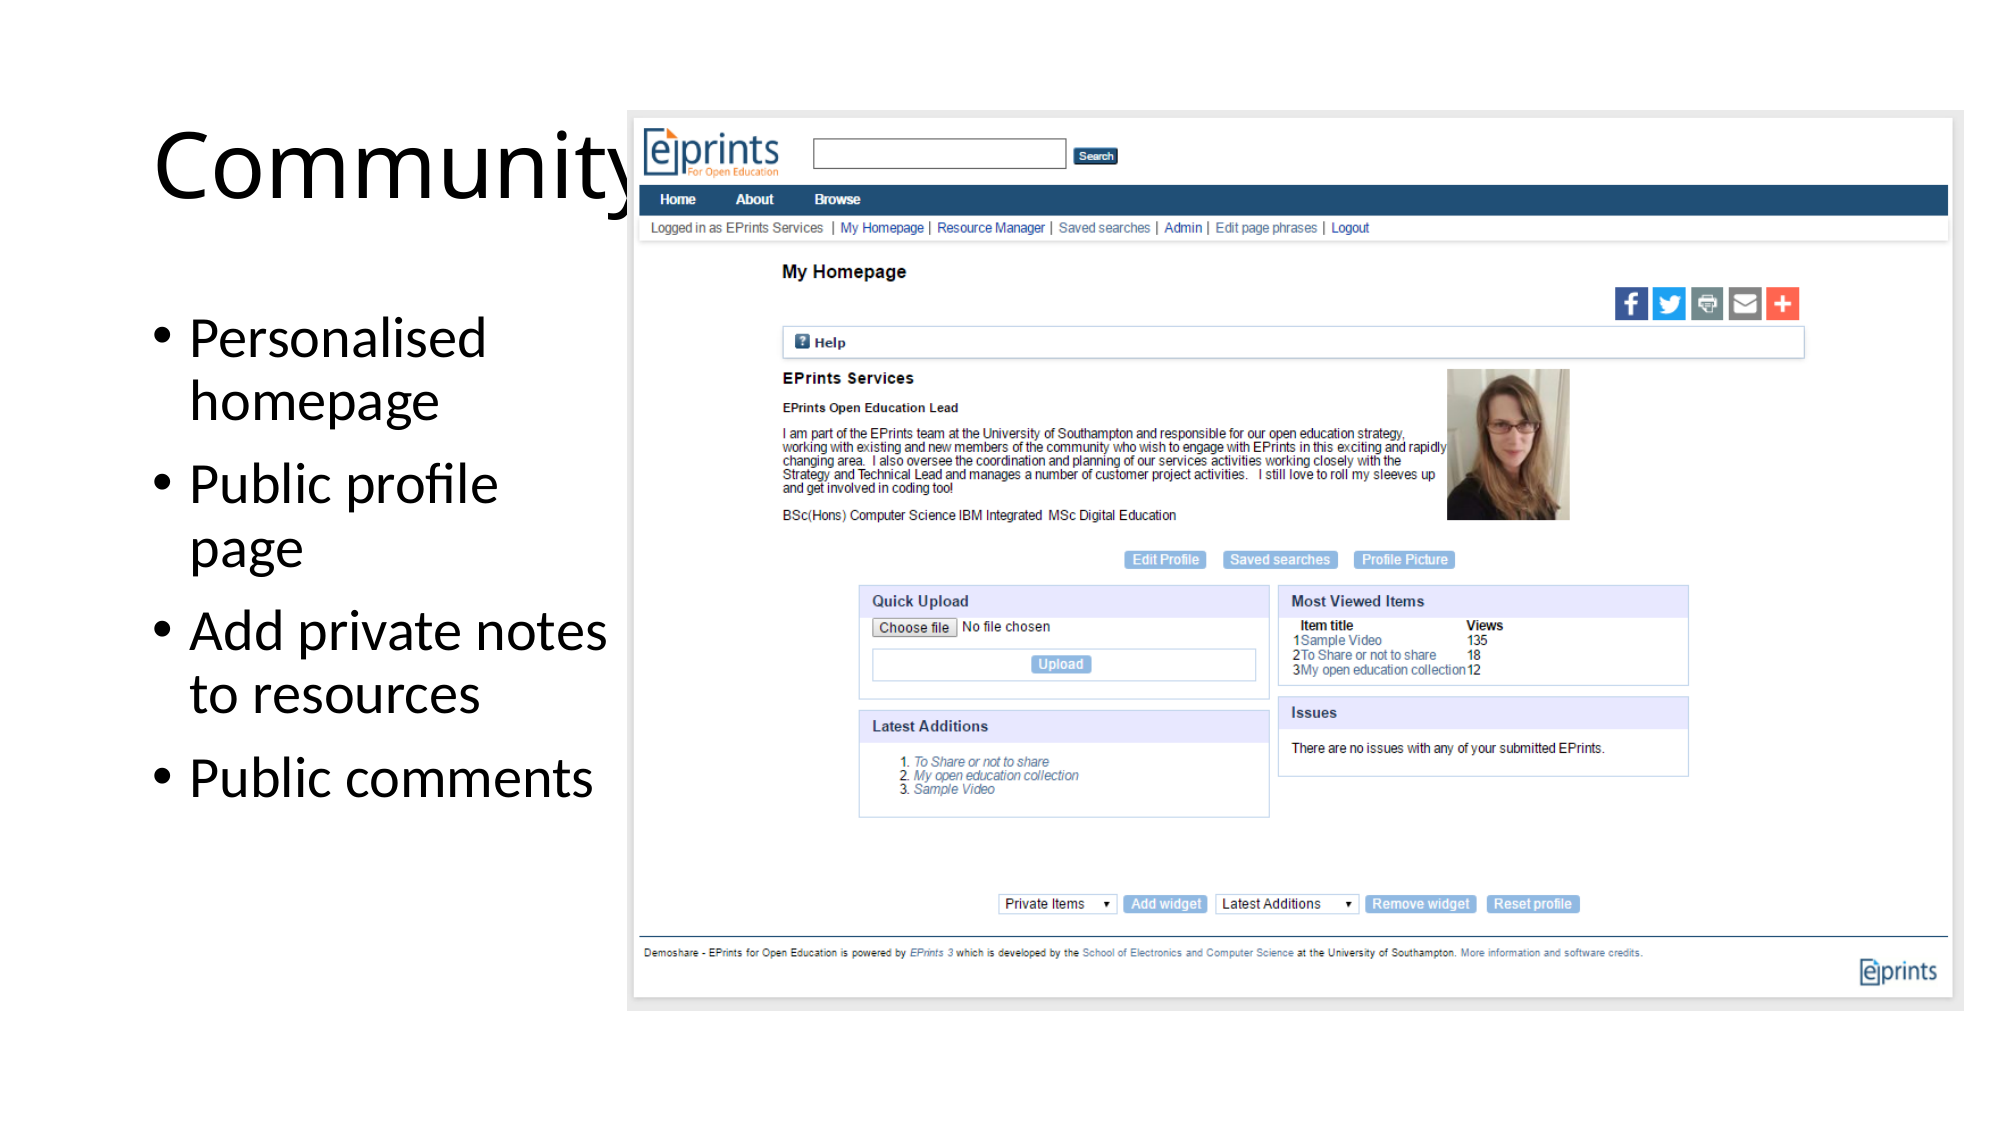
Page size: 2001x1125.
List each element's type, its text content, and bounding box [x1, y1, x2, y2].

title Community [137, 59, 1863, 278]
picture [627, 110, 1964, 1011]
list Personalised homepage Public profile page Add private notes to resources Public comments [137, 299, 628, 1014]
